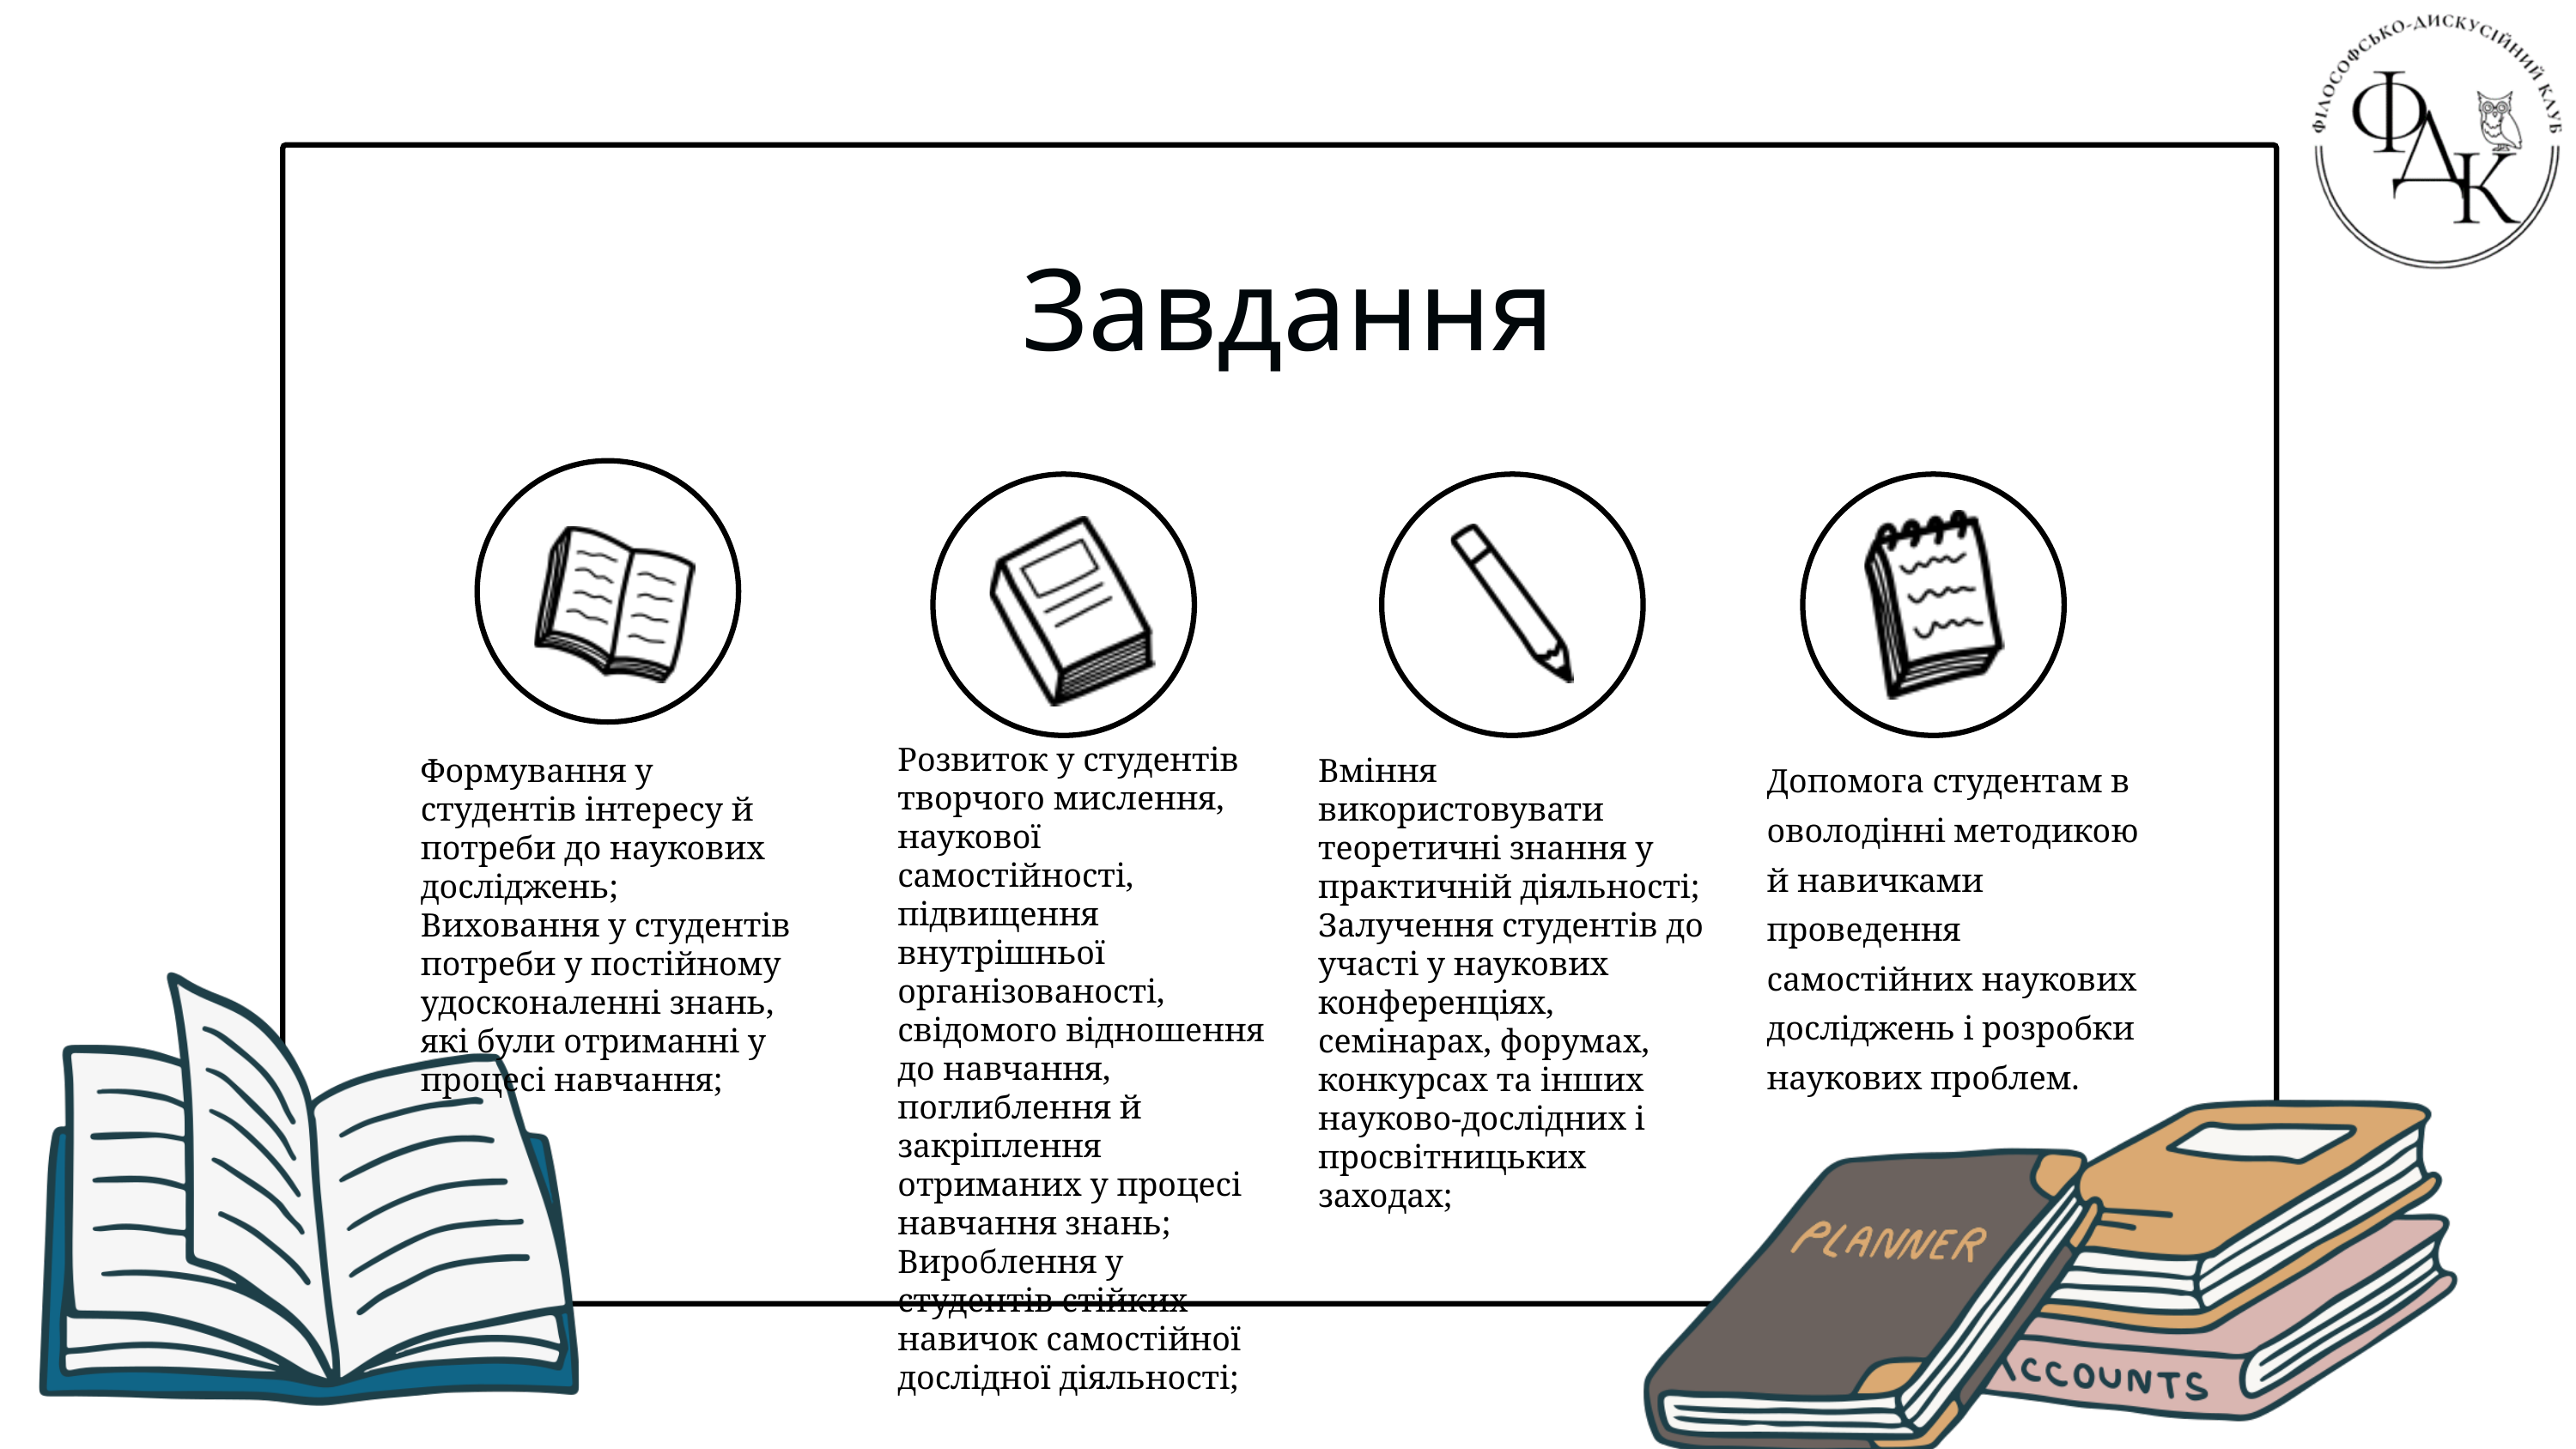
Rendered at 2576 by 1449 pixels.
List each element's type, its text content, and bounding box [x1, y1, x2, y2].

picture [2289, 0, 2576, 274]
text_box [1381, 474, 1643, 736]
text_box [933, 474, 1195, 736]
text_box [39, 971, 580, 1407]
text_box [477, 460, 739, 723]
text_box Розвиток у студентів творчого мислення, наукової самостійності, підвищення внутрішньої організованості, свідомого відношення до навчання, поглиблення й закріплення отриманих у процесі навчання знань; Вироблення у студентів стійких навичок самостійної дослідної діяльності; [897, 1313, 1286, 1446]
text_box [1802, 474, 2065, 736]
text_box [1643, 1099, 2459, 1449]
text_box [283, 144, 2277, 1304]
